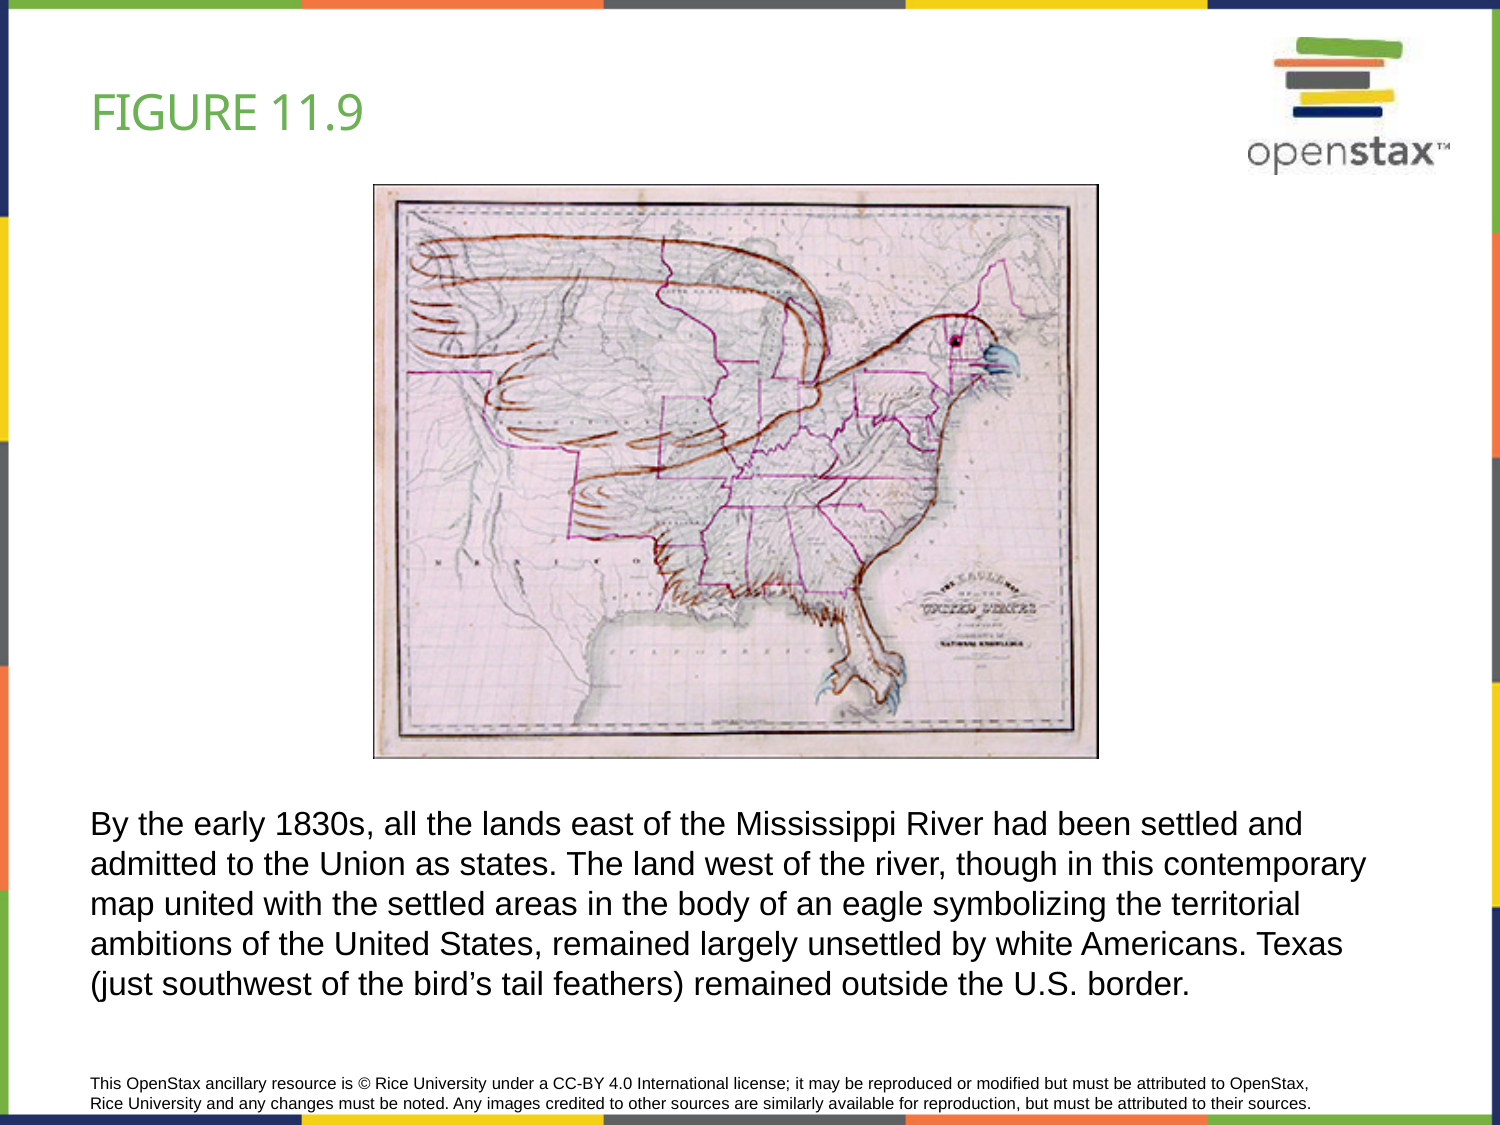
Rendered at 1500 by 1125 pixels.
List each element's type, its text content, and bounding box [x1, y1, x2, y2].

footer This OpenStax ancillary resource is © Rice University under a CC-BY 4.0 International license; it may be reproduced or modified but must be attributed to OpenStax, Rice University and any changes must be noted. Any images credited to other sources are similarly available for reproduction, but must be attributed to their sources. [75, 1065, 1346, 1112]
picture [0, 0, 1500, 1125]
list By the early 1830s, all the lands east of the Mississippi River had been settled and admitted to the Union as states. The land west of the river, though in this contemporary map united with the settled areas in the body of an eagle symbolizing the territorial ambitions of the United States, remained largely unsettled by white Americans. Texas (just southwest of the bird’s tail feathers) remained outside the U.S. border. [75, 794, 1398, 986]
title Figure 11.9 [75, 39, 1246, 148]
